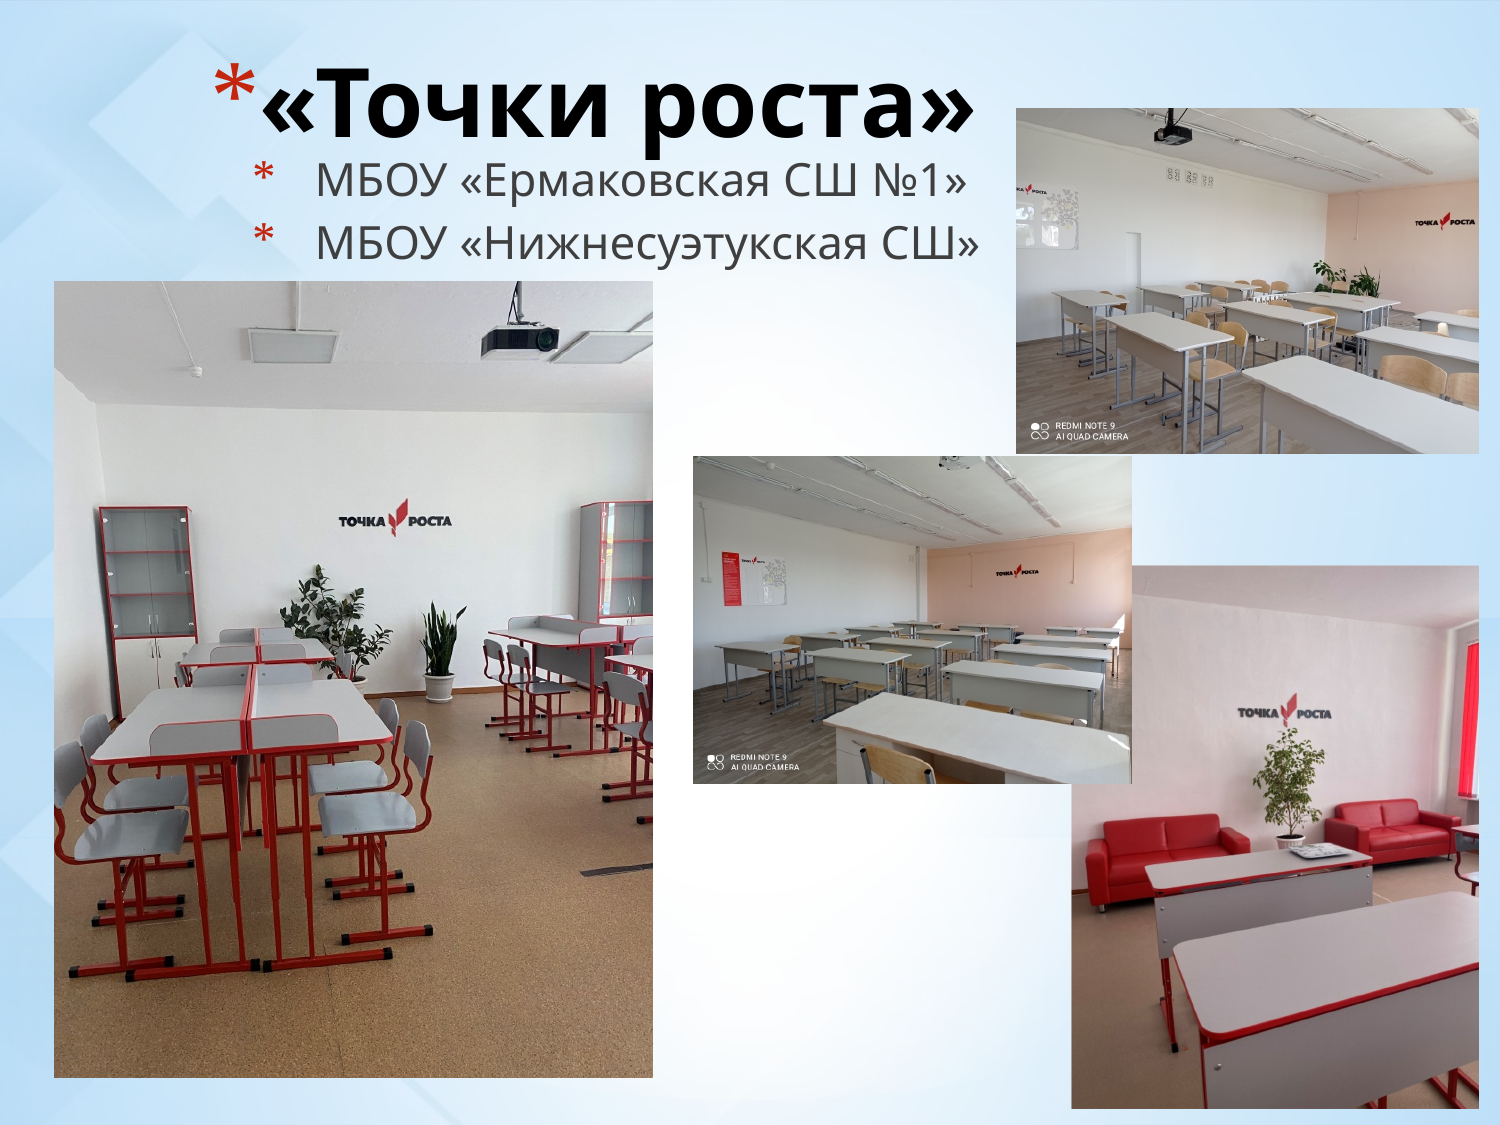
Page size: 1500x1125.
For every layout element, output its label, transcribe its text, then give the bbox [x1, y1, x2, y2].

list МБОУ «Ермаковская СШ №1» МБОУ «Нижнесуэтукская СШ» [224, 143, 1011, 330]
picture [1016, 108, 1479, 454]
title «Точки роста» [42, 34, 993, 183]
picture [693, 455, 1500, 1108]
picture [54, 280, 653, 1079]
